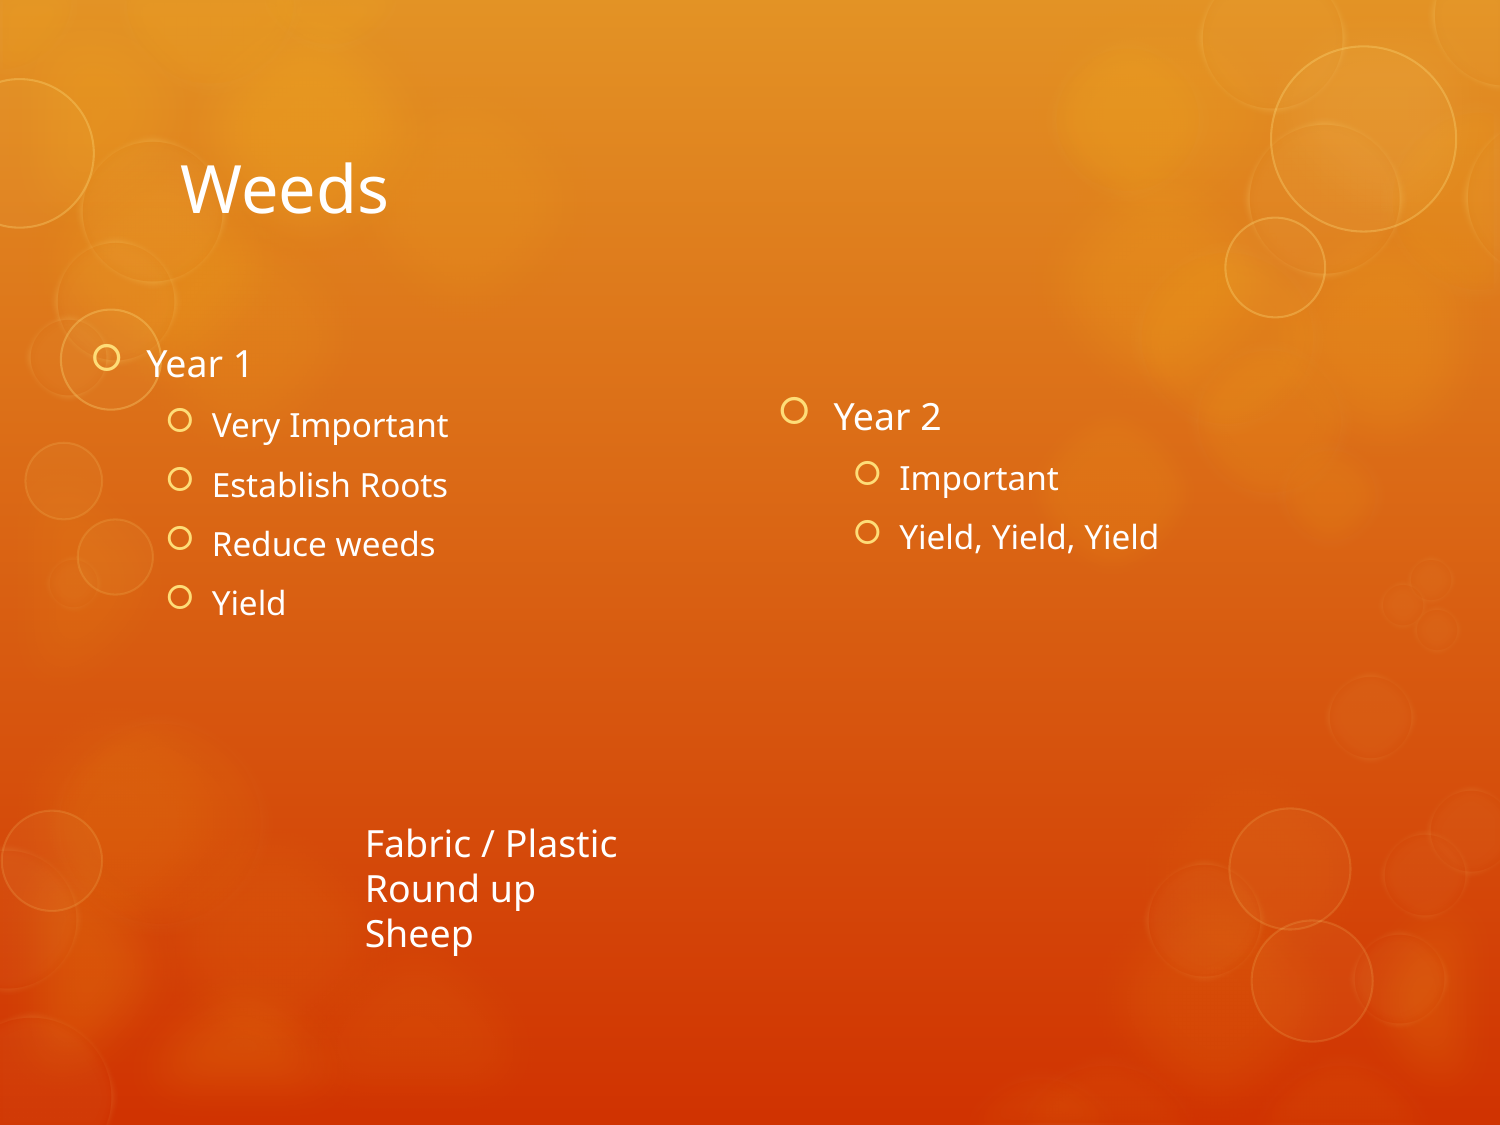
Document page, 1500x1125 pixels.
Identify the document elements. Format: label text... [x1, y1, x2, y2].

title Weeds [165, 110, 1334, 263]
text_box Fabric / Plastic Round up Sheep [349, 812, 1025, 963]
list Year 2 Important Yield, Yield, Yield [762, 262, 1425, 688]
list Year 1 Very Important Establish Roots Reduce weeds Yield [75, 262, 738, 700]
